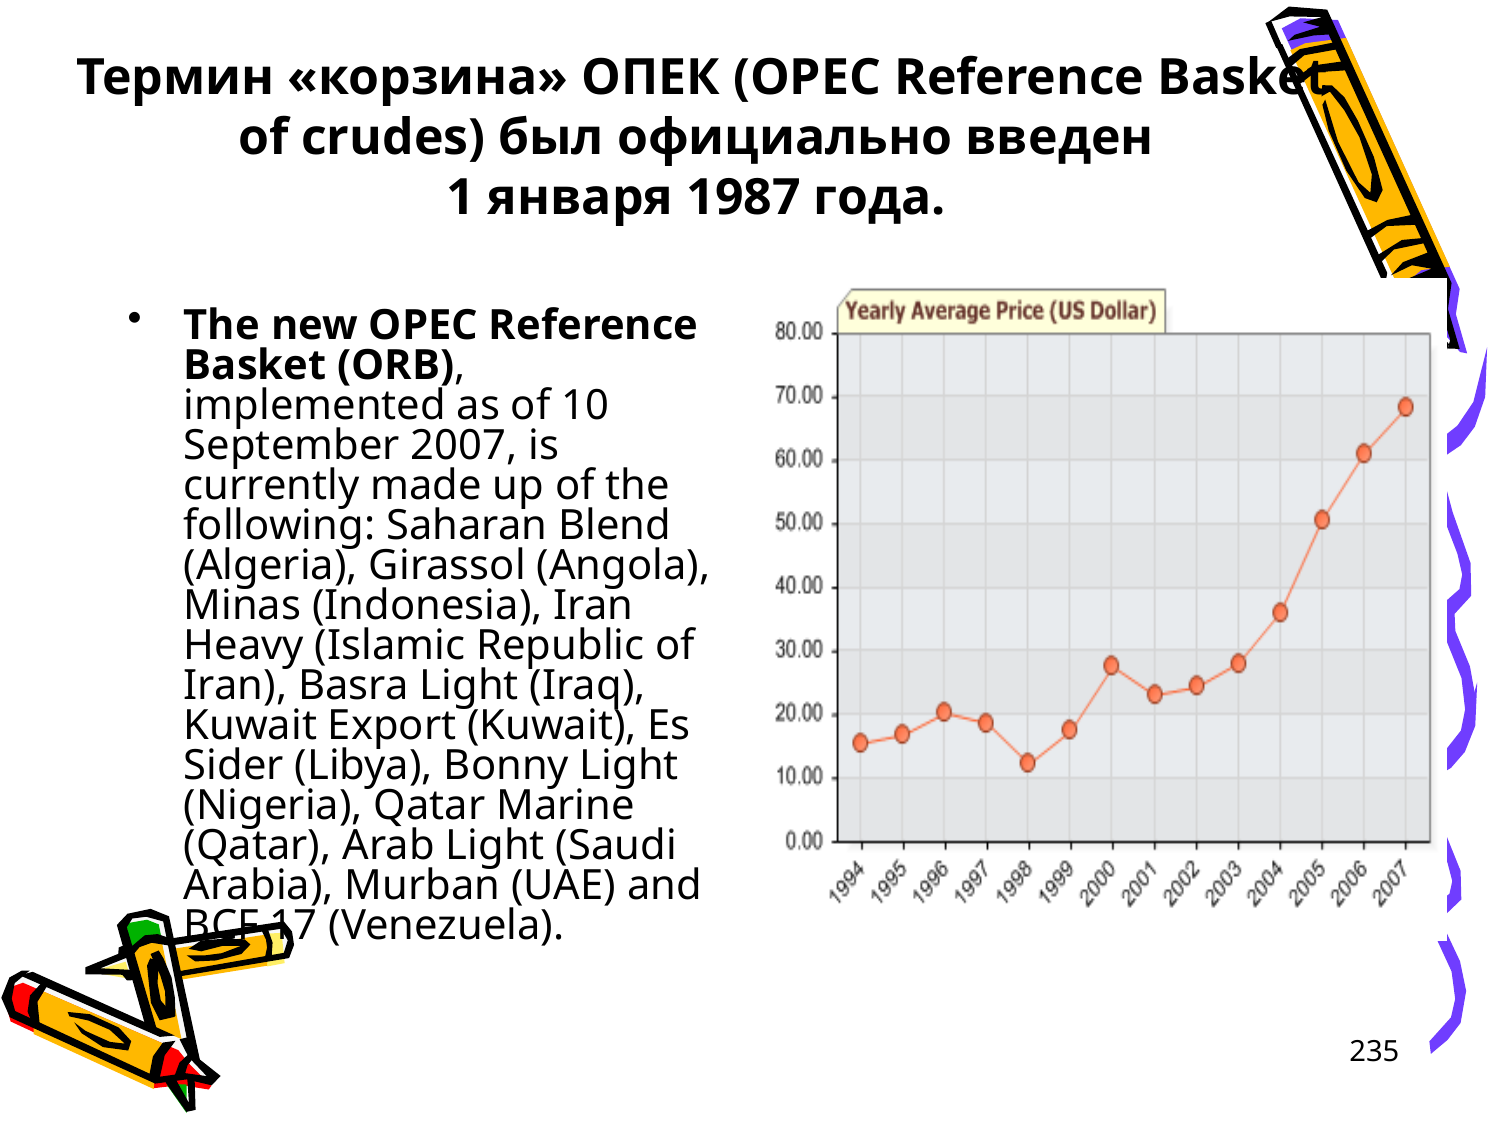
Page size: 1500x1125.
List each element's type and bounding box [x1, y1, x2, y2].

title [53, 24, 1353, 232]
slide_number [1101, 1024, 1415, 1101]
list [112, 299, 732, 1024]
picture [749, 278, 1447, 941]
